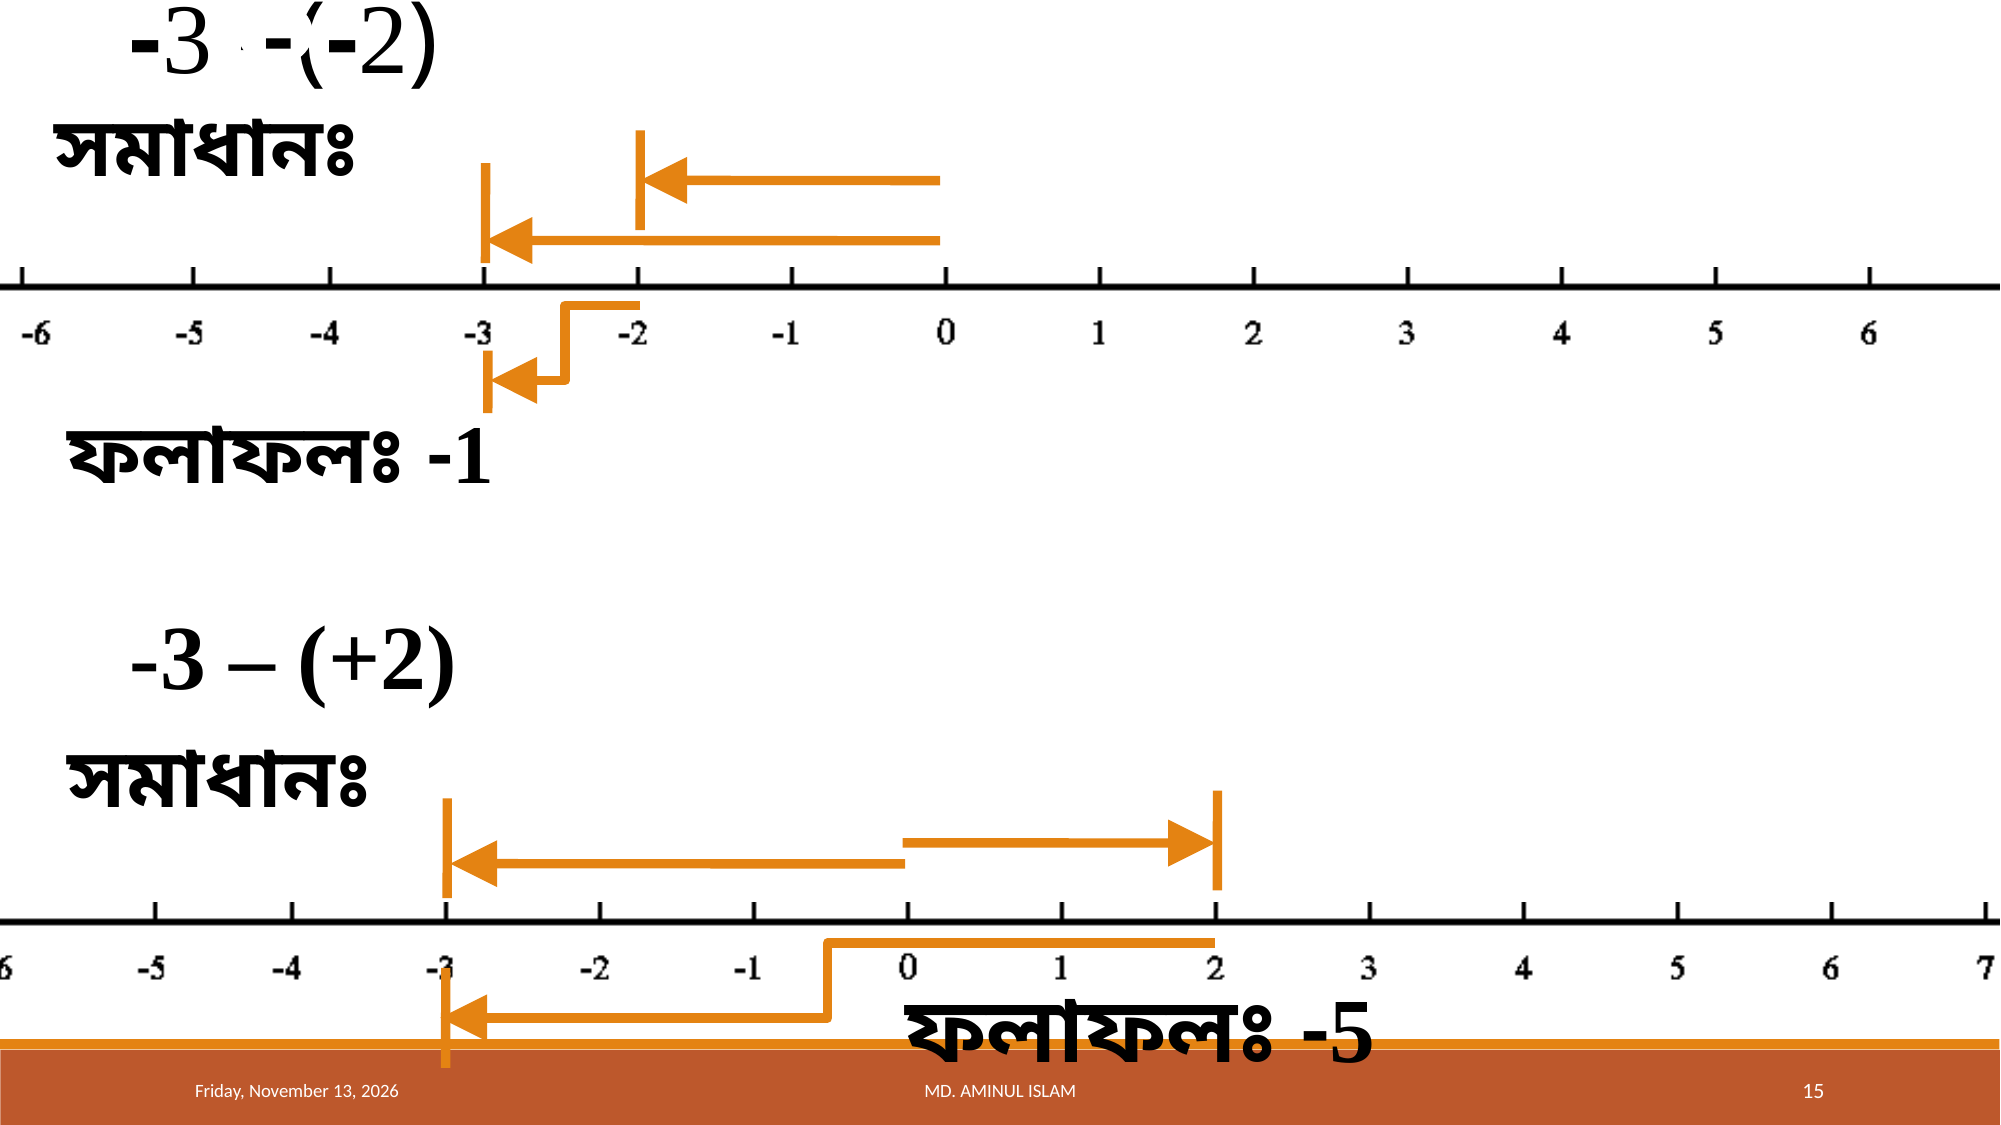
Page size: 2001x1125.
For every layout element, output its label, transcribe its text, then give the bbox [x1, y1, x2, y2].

text_box ফলাফলঃ -5 [890, 1003, 1466, 1089]
picture [0, 267, 2000, 359]
picture [0, 902, 2000, 994]
text_box - [236, 0, 315, 67]
text_box -3 - (-2) [115, 0, 541, 106]
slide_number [180, 1059, 586, 1120]
footer MD. AMINUL ISLAM [604, 1059, 1396, 1120]
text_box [489, 304, 641, 381]
text_box সমাধানঃ [52, 716, 441, 832]
text_box -3 – (+2) [115, 590, 473, 716]
slide_number 15 [1624, 1059, 1840, 1120]
text_box সমাধানঃ [40, 105, 416, 181]
text_box ফলাফলঃ -1 [52, 392, 566, 508]
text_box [439, 942, 1216, 1019]
